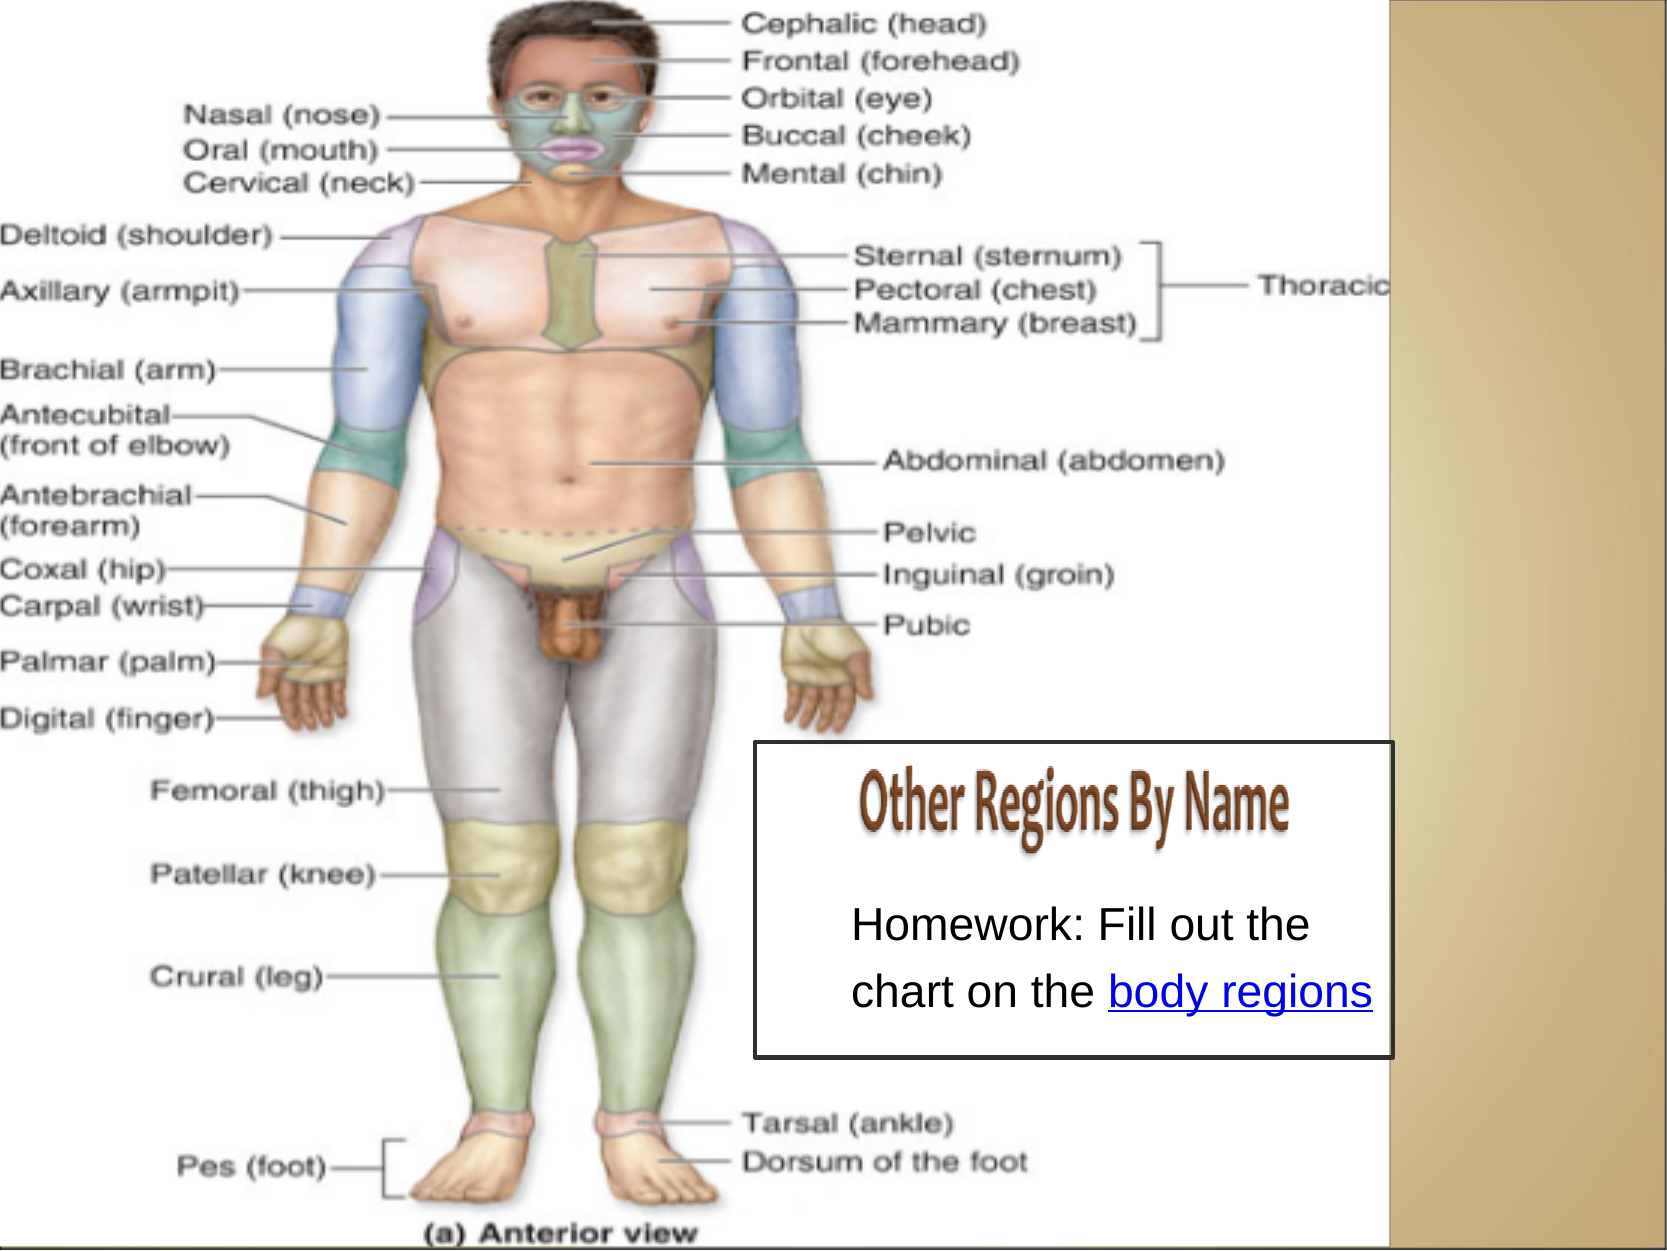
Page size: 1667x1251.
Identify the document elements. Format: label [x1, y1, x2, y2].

text_box [753, 740, 1395, 1060]
picture [1394, 0, 1667, 1250]
text_box [0, 0, 1394, 1250]
text_box [755, 709, 1394, 740]
